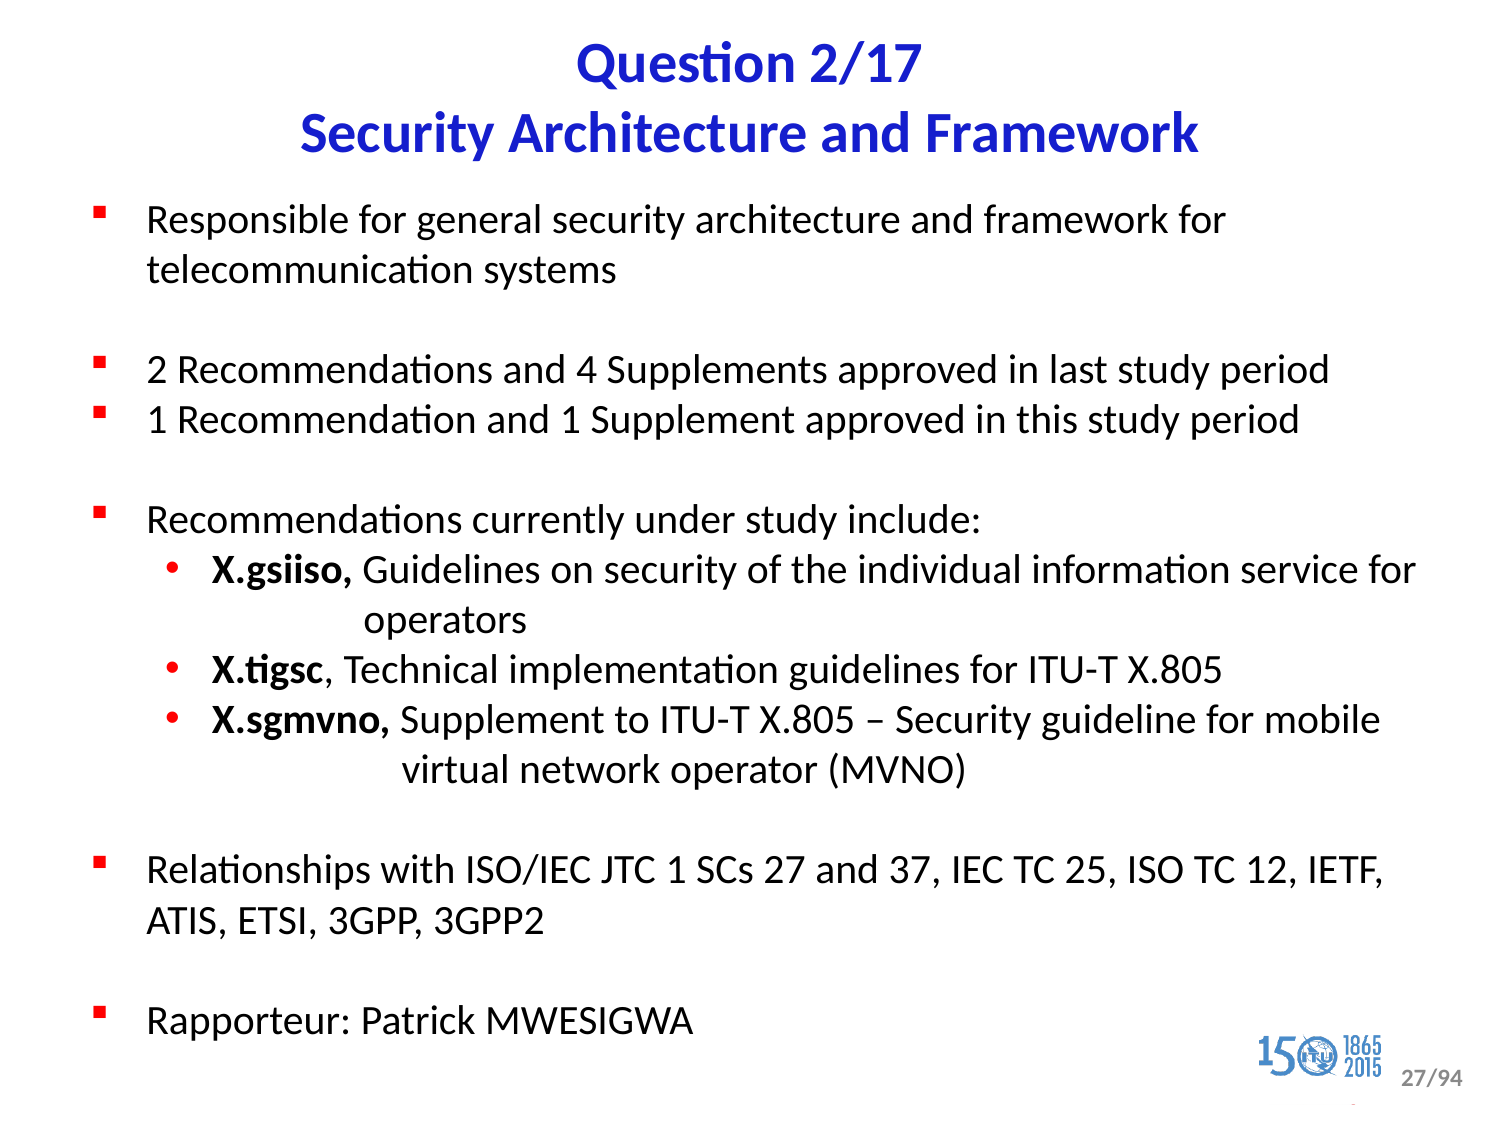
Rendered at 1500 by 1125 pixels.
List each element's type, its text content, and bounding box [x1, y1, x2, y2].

list Responsible for general security architecture and framework for telecommunication systems 2 Recommendations and 4 Supplements approved in last study period 1 Recommendation and 1 Supplement approved in this study period Recommendations currently under study include: X.gsiiso, Guidelines on security of the individual information service for operators X.tigsc, Technical implementation guidelines for ITU-T X.805 X.sgmvno, Supplement to ITU-T X.805 – Security guideline for mobile virtual network operator (MVNO) Relationships with ISO/IEC JTC 1 SCs 27 and 37, IEC TC 25, ISO TC 12, IETF, ATIS, ETSI, 3GPP, 3GPP2 Rapporteur: Patrick MWESIGWA [75, 184, 1471, 1094]
slide_number 27/94 [1127, 1046, 1478, 1107]
title Question 2/17 Security Architecture and Framework [0, 0, 1500, 188]
